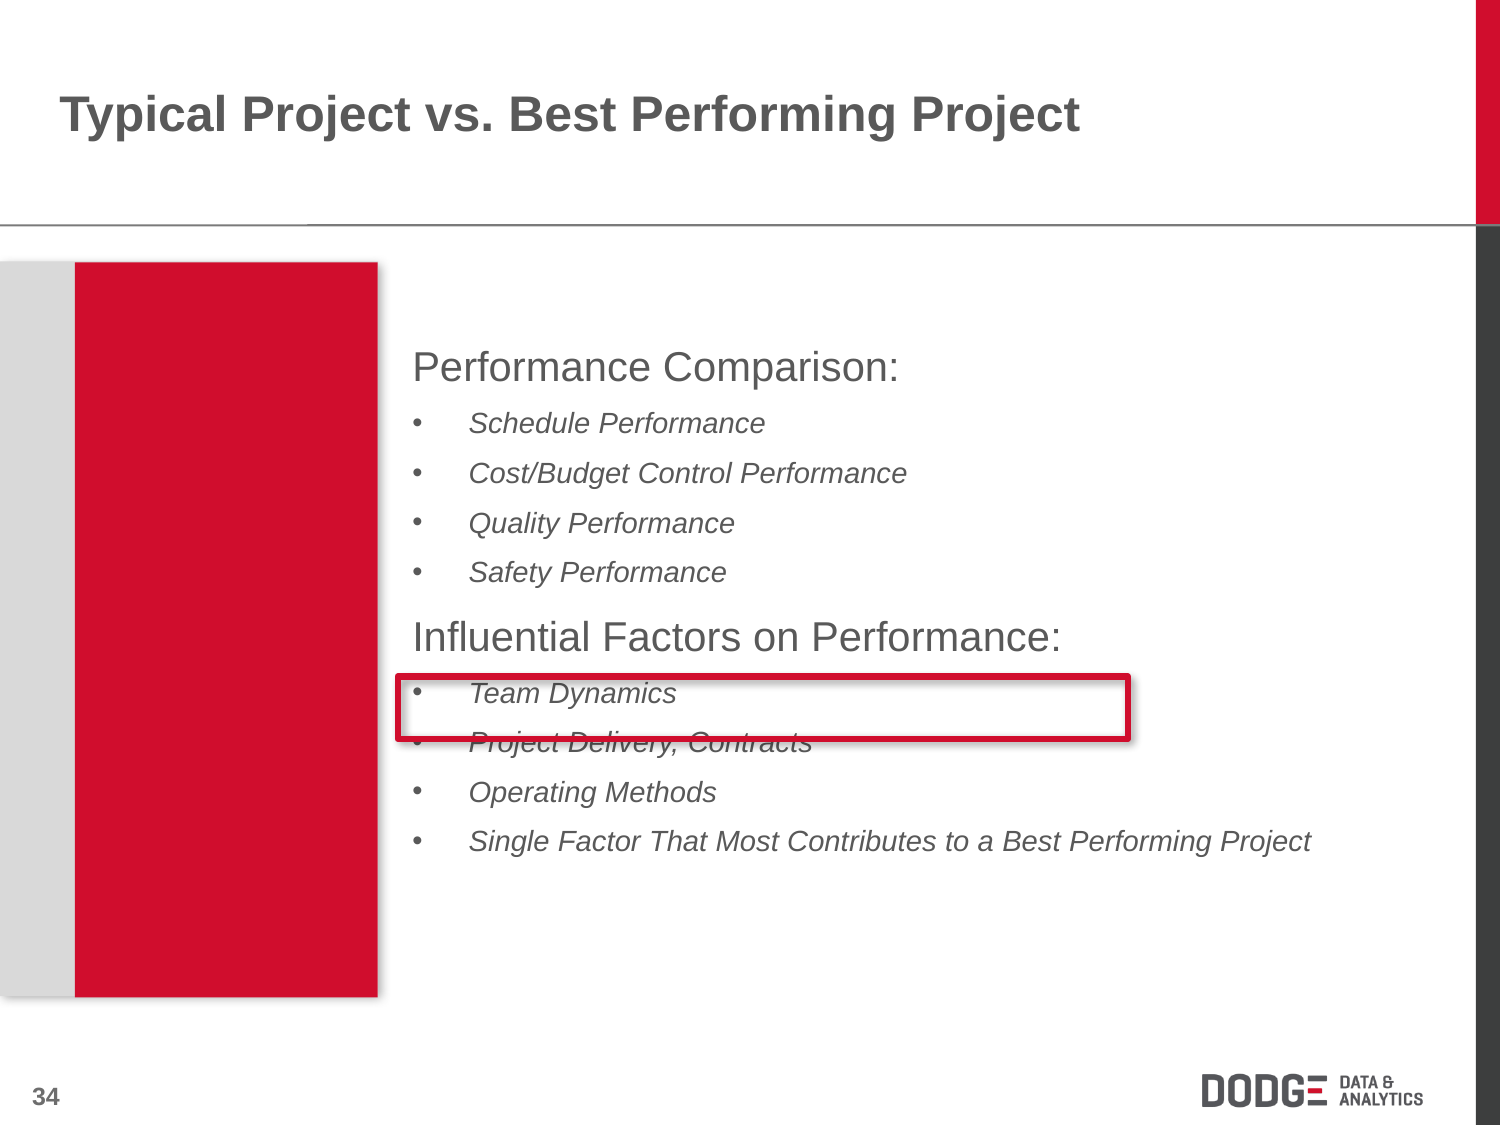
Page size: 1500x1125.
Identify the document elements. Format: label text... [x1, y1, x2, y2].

picture [1200, 1071, 1424, 1110]
title Typical Project vs. Best Performing Project [44, 27, 1306, 209]
list Performance Comparison: Schedule Performance Cost/Budget Control Performance Quality Performance Safety Performance Influential Factors on Performance: Team Dynamics Project Delivery, Contracts Operating Methods Single Factor That Most Contributes to a Best Performing Project [397, 332, 1399, 998]
slide_number 34 [0, 1073, 75, 1107]
text_box [397, 676, 1128, 739]
